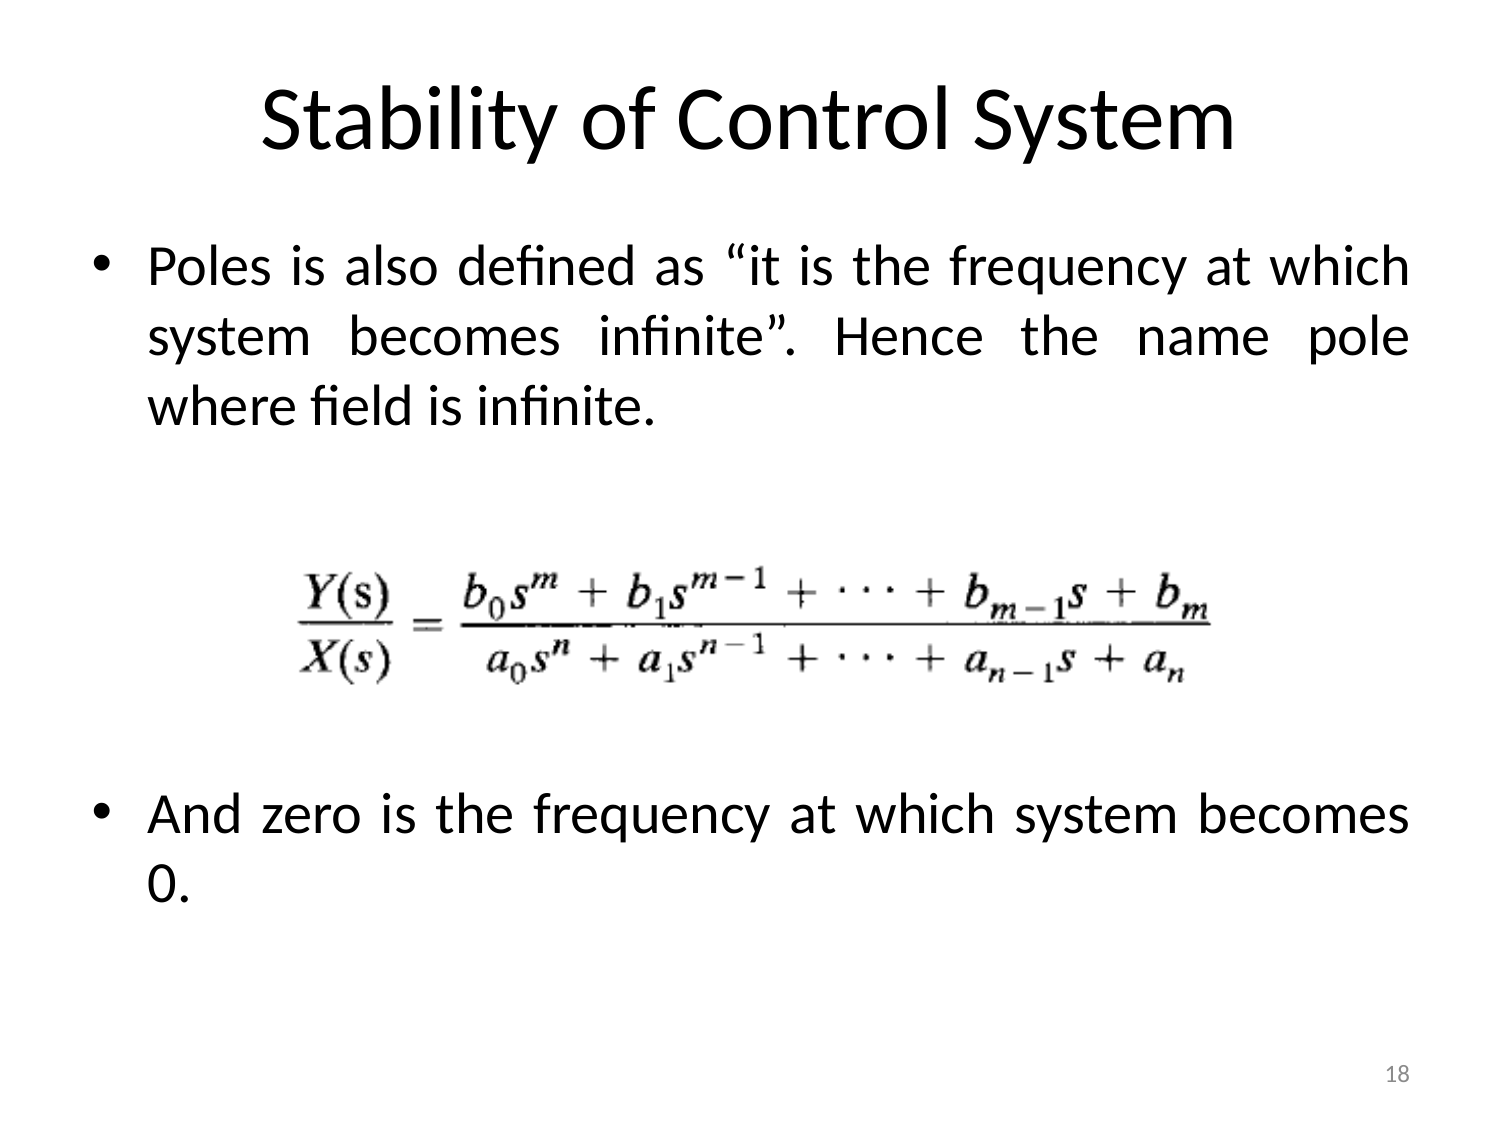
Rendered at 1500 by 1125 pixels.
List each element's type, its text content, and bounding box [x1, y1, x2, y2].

title Stability of Control System [75, 19, 1425, 207]
slide_number 18 [1074, 1042, 1425, 1103]
picture [281, 538, 1259, 693]
list Poles is also defined as “it is the frequency at which system becomes infinite”. Hence the name pole where field is infinite. And zero is the frequency at which system becomes 0. [76, 219, 1427, 1083]
